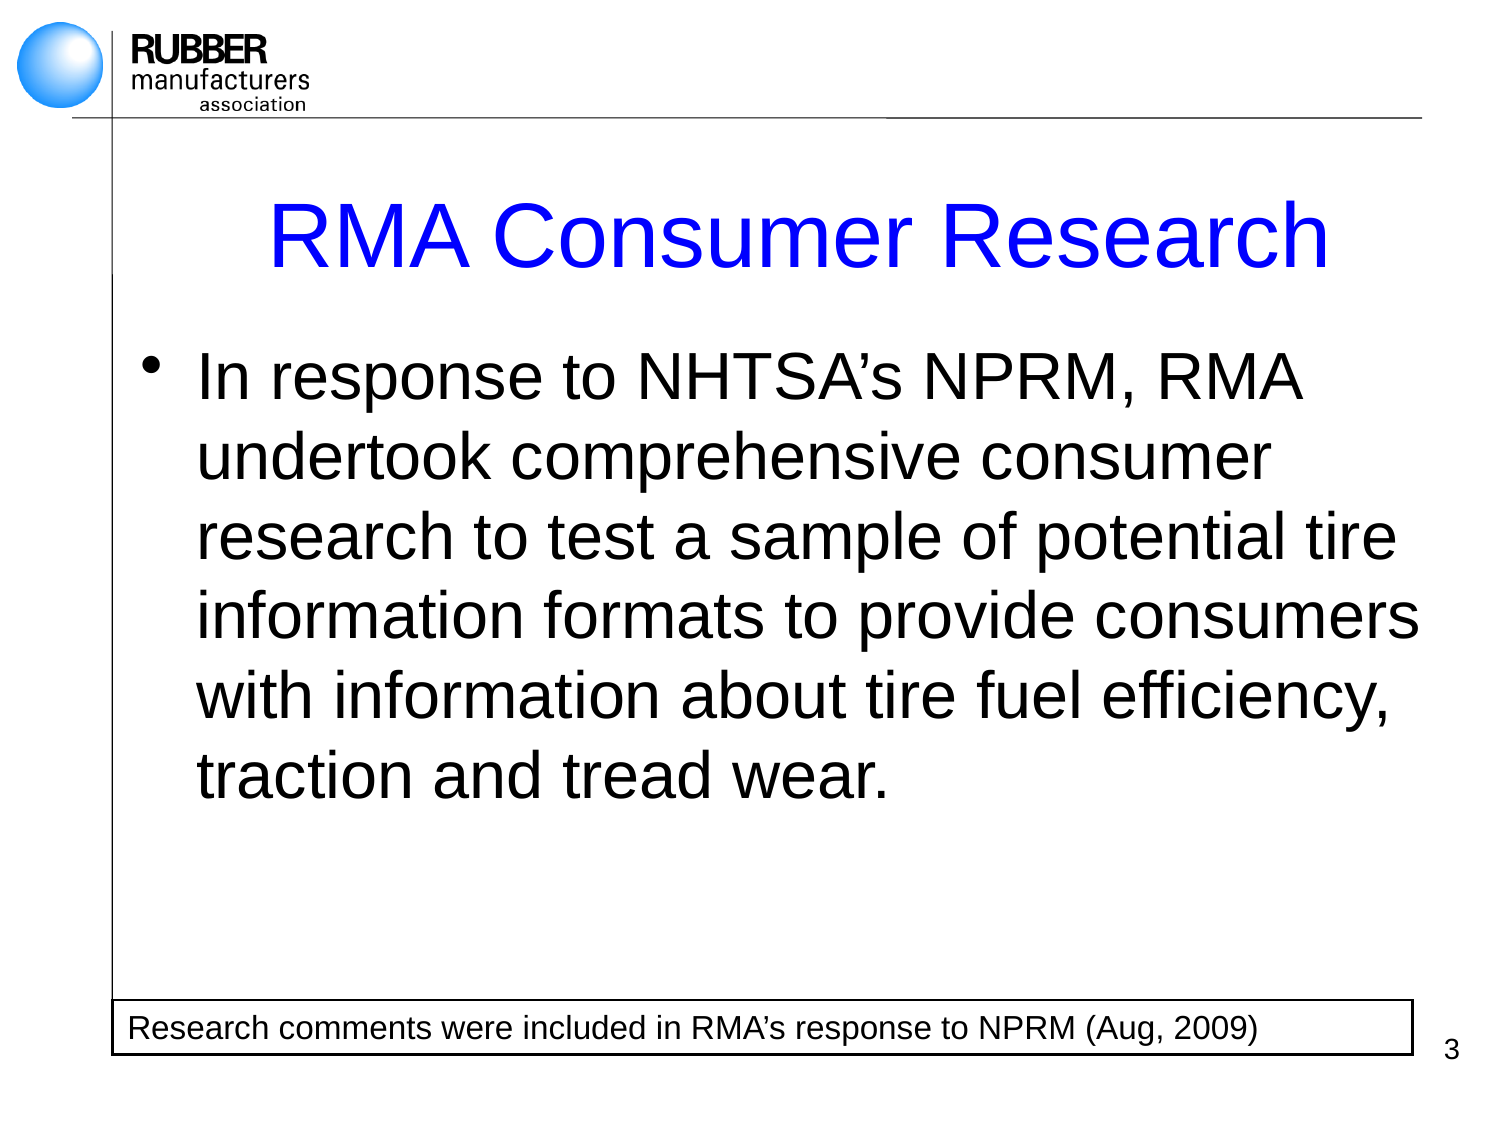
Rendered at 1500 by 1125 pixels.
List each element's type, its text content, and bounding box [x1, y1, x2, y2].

title RMA Consumer Research [124, 137, 1476, 324]
picture [129, 34, 309, 111]
picture [17, 22, 103, 108]
text_box Research comments were included in RMA’s response to NPRM (Aug, 2009) [112, 999, 1413, 1055]
list In response to NHTSA’s NPRM, RMA undertook comprehensive consumer research to test a sample of potential tire information formats to provide consumers with information about tire fuel efficiency, traction and tread wear. [124, 324, 1476, 1013]
slide_number 3 [1124, 1022, 1476, 1101]
